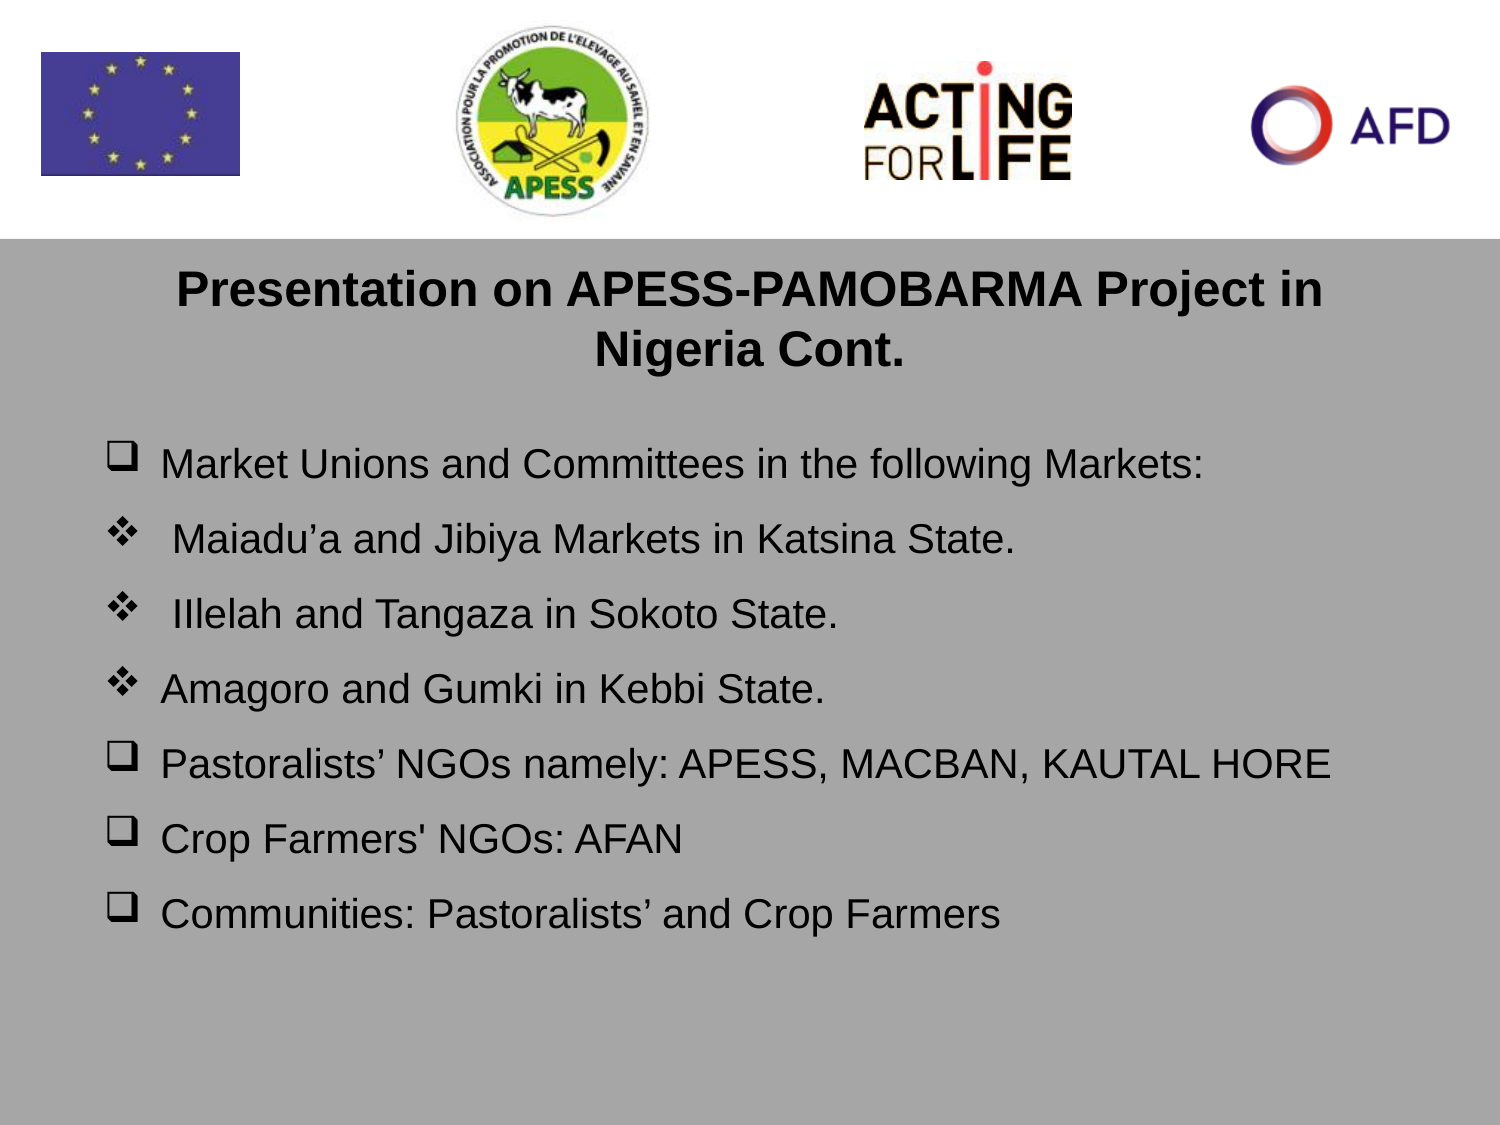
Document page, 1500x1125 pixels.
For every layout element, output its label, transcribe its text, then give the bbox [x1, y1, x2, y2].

picture [40, 52, 241, 177]
picture [1229, 65, 1471, 187]
text_box [0, 237, 1500, 1125]
picture [864, 61, 1072, 181]
text_box Presentation on APESS-PAMOBARMA Project in Nigeria Cont. Market Unions and Committees in the following Markets: Maiadu’a and Jibiya Markets in Katsina State. IIlelah and Tangaza in Sokoto State. Amagoro and Gumki in Kebbi State. Pastoralists’ NGOs namely: APESS, MACBAN, KAUTAL HORE Crop Farmers' NGOs: AFAN Communities: Pastoralists’ and Crop Farmers [89, 249, 1411, 1071]
picture [452, 19, 652, 222]
